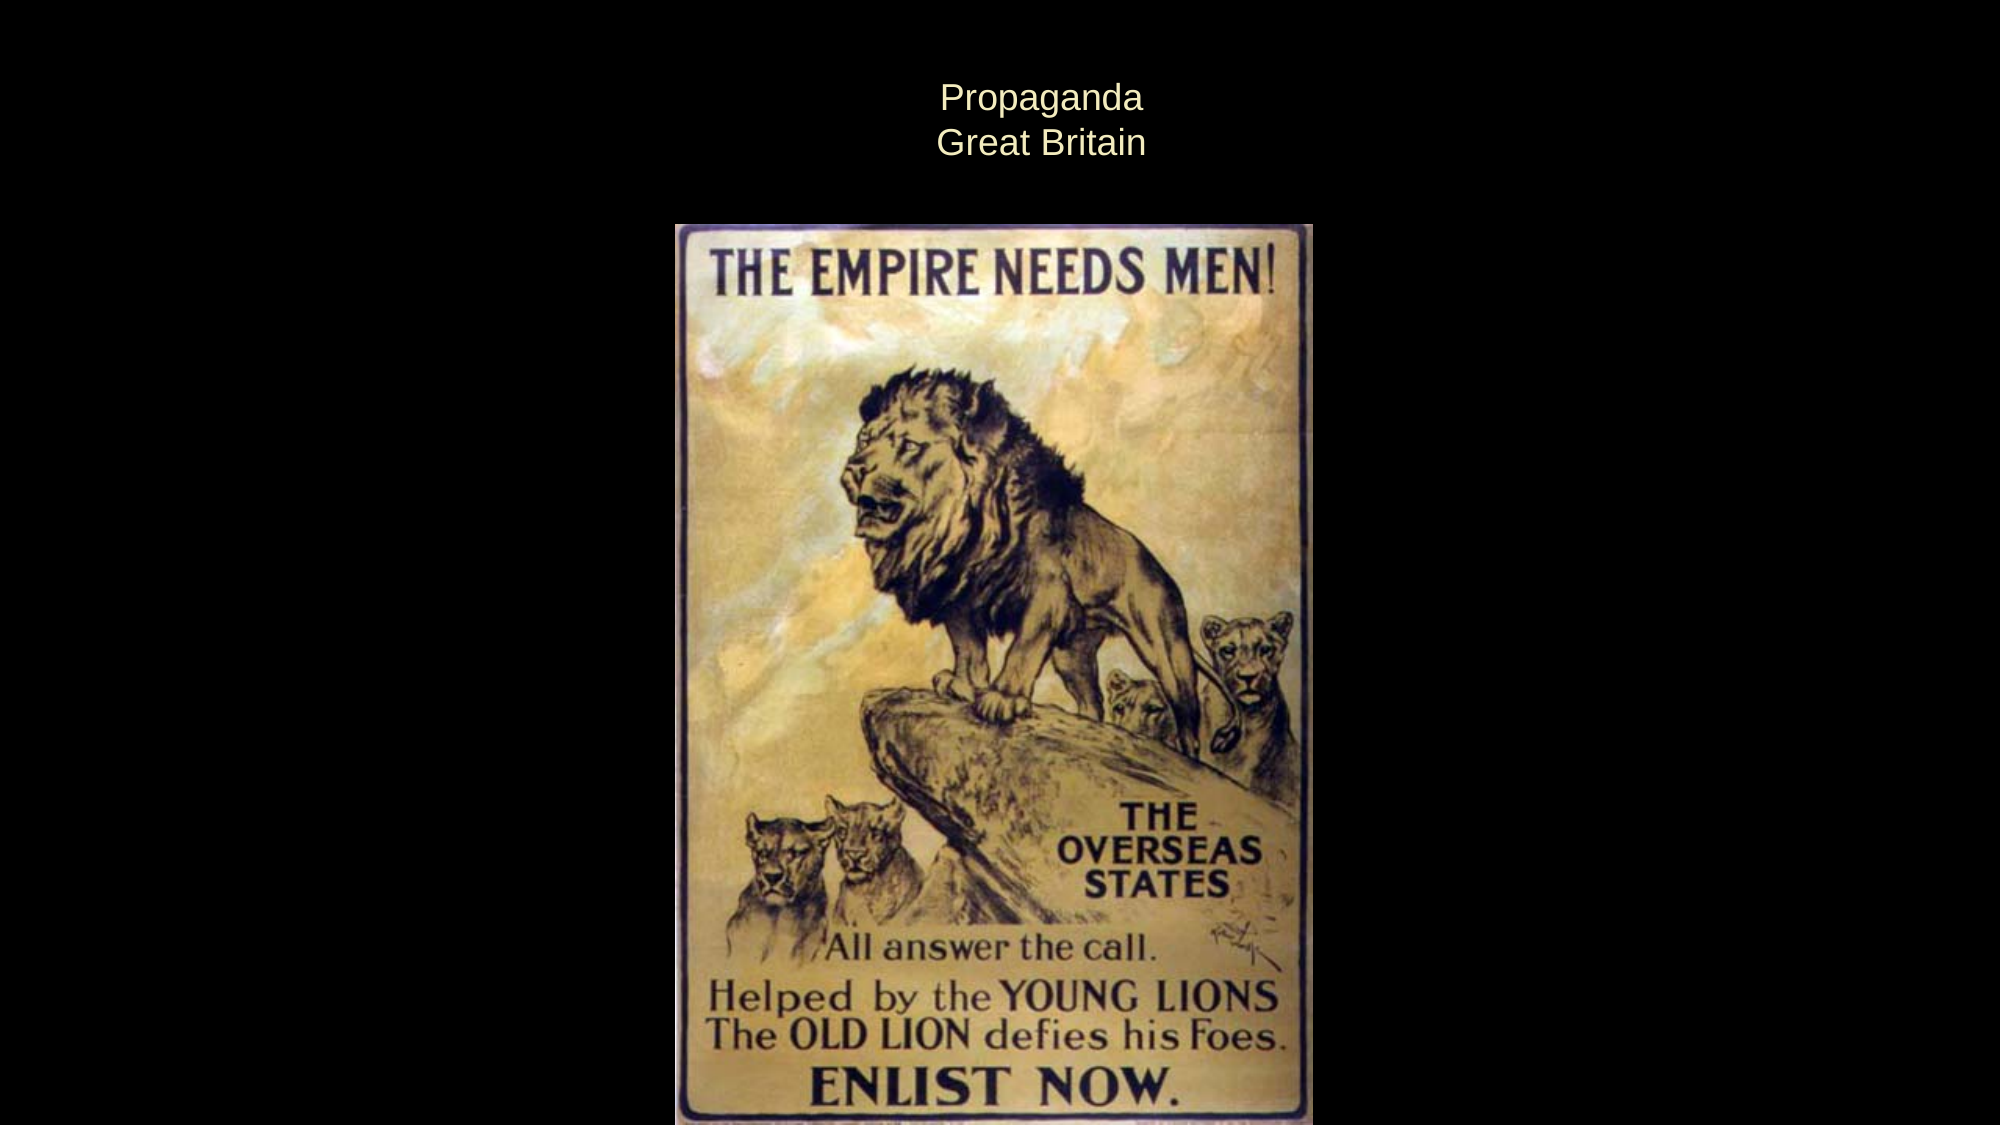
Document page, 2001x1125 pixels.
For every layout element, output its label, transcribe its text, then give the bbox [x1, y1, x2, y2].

picture [674, 224, 1313, 1125]
title Propaganda Great Britain [333, 0, 1750, 235]
